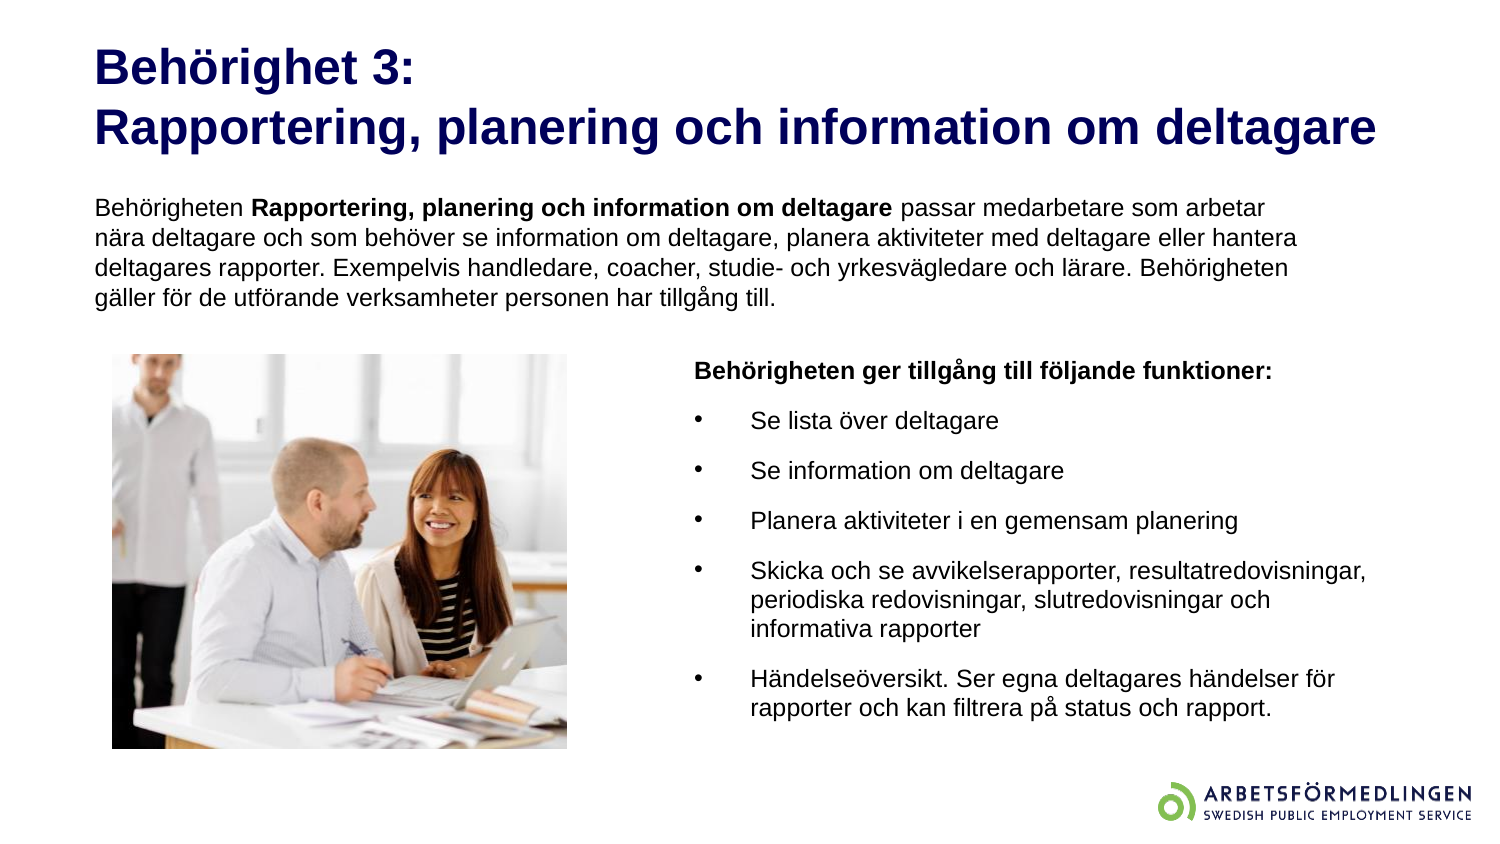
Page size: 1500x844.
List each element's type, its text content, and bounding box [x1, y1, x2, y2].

picture [1158, 782, 1471, 821]
picture [112, 354, 567, 749]
list Behörigheten Rapportering, planering och information om deltagare passar medarbetare som arbetar nära deltagare och som behöver se information om deltagare, planera aktiviteter med deltagare eller hantera deltagares rapporter. Exempelvis handledare, coacher, studie- och yrkesvägledare och lärare. Behörigheten gäller för de utförande verksamheter personen har tillgång till. [94, 191, 1309, 355]
title Behörighet 3: Rapportering, planering och information om deltagare [94, 34, 1437, 146]
text_box Behörigheten ger tillgång till följande funktioner: Se lista över deltagare Se information om deltagare Planera aktiviteter i en gemensam planering Skicka och se avvikelserapporter, resultatredovisningar, periodiska redovisningar, slutredovisningar och informativa rapporter Händelseöversikt. Ser egna deltagares händelser för rapporter och kan filtrera på status och rapport. [679, 347, 1406, 780]
